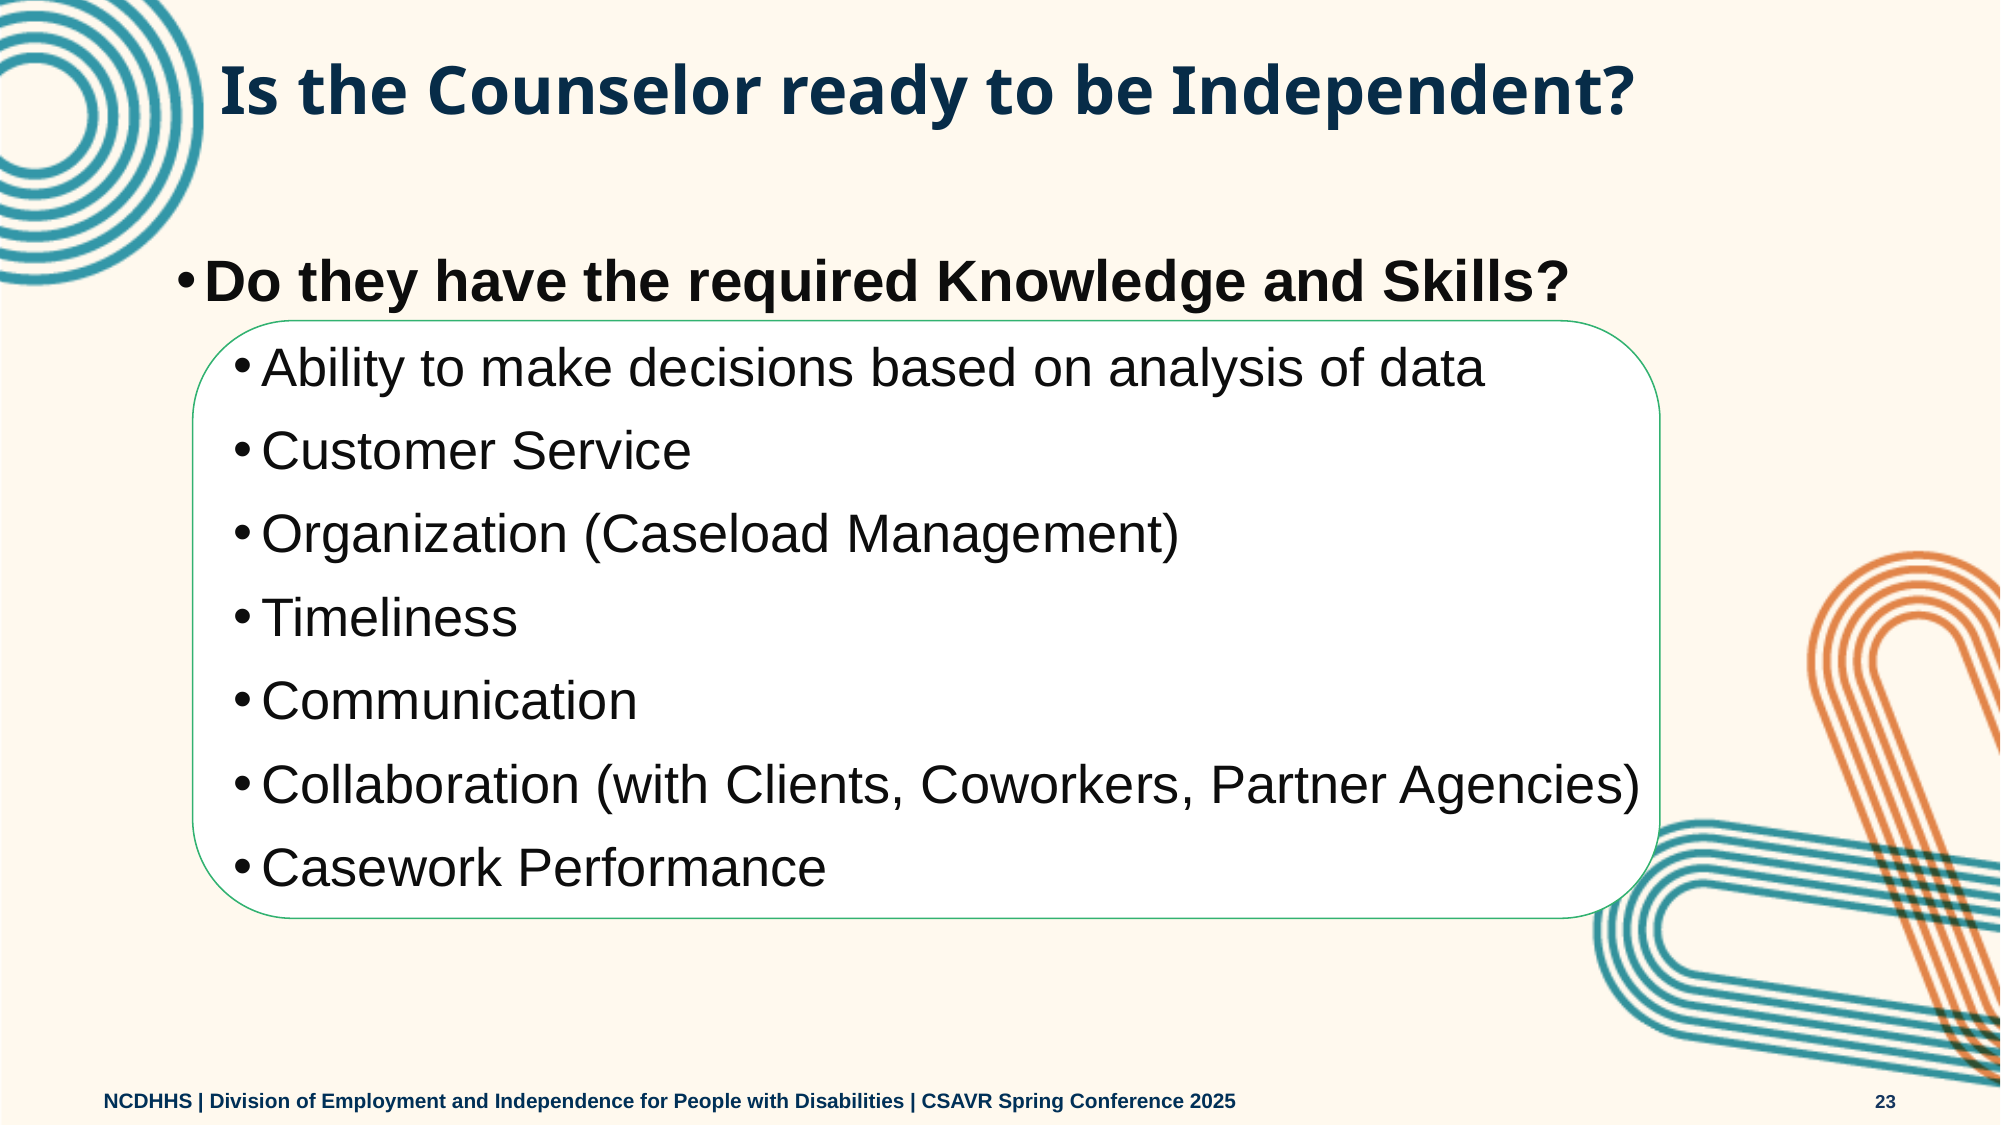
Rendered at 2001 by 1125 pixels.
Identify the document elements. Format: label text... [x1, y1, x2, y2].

picture [0, 0, 2001, 1125]
title Is the Counselor ready to be Independent? [206, 49, 1838, 133]
list Do they have the required Knowledge and Skills? Ability to make decisions based on analysis of data Customer Service Organization (Caseload Management) Timeliness Communication Collaboration (with Clients, Coworkers, Partner Agencies) Casework Performance [162, 244, 1700, 1044]
